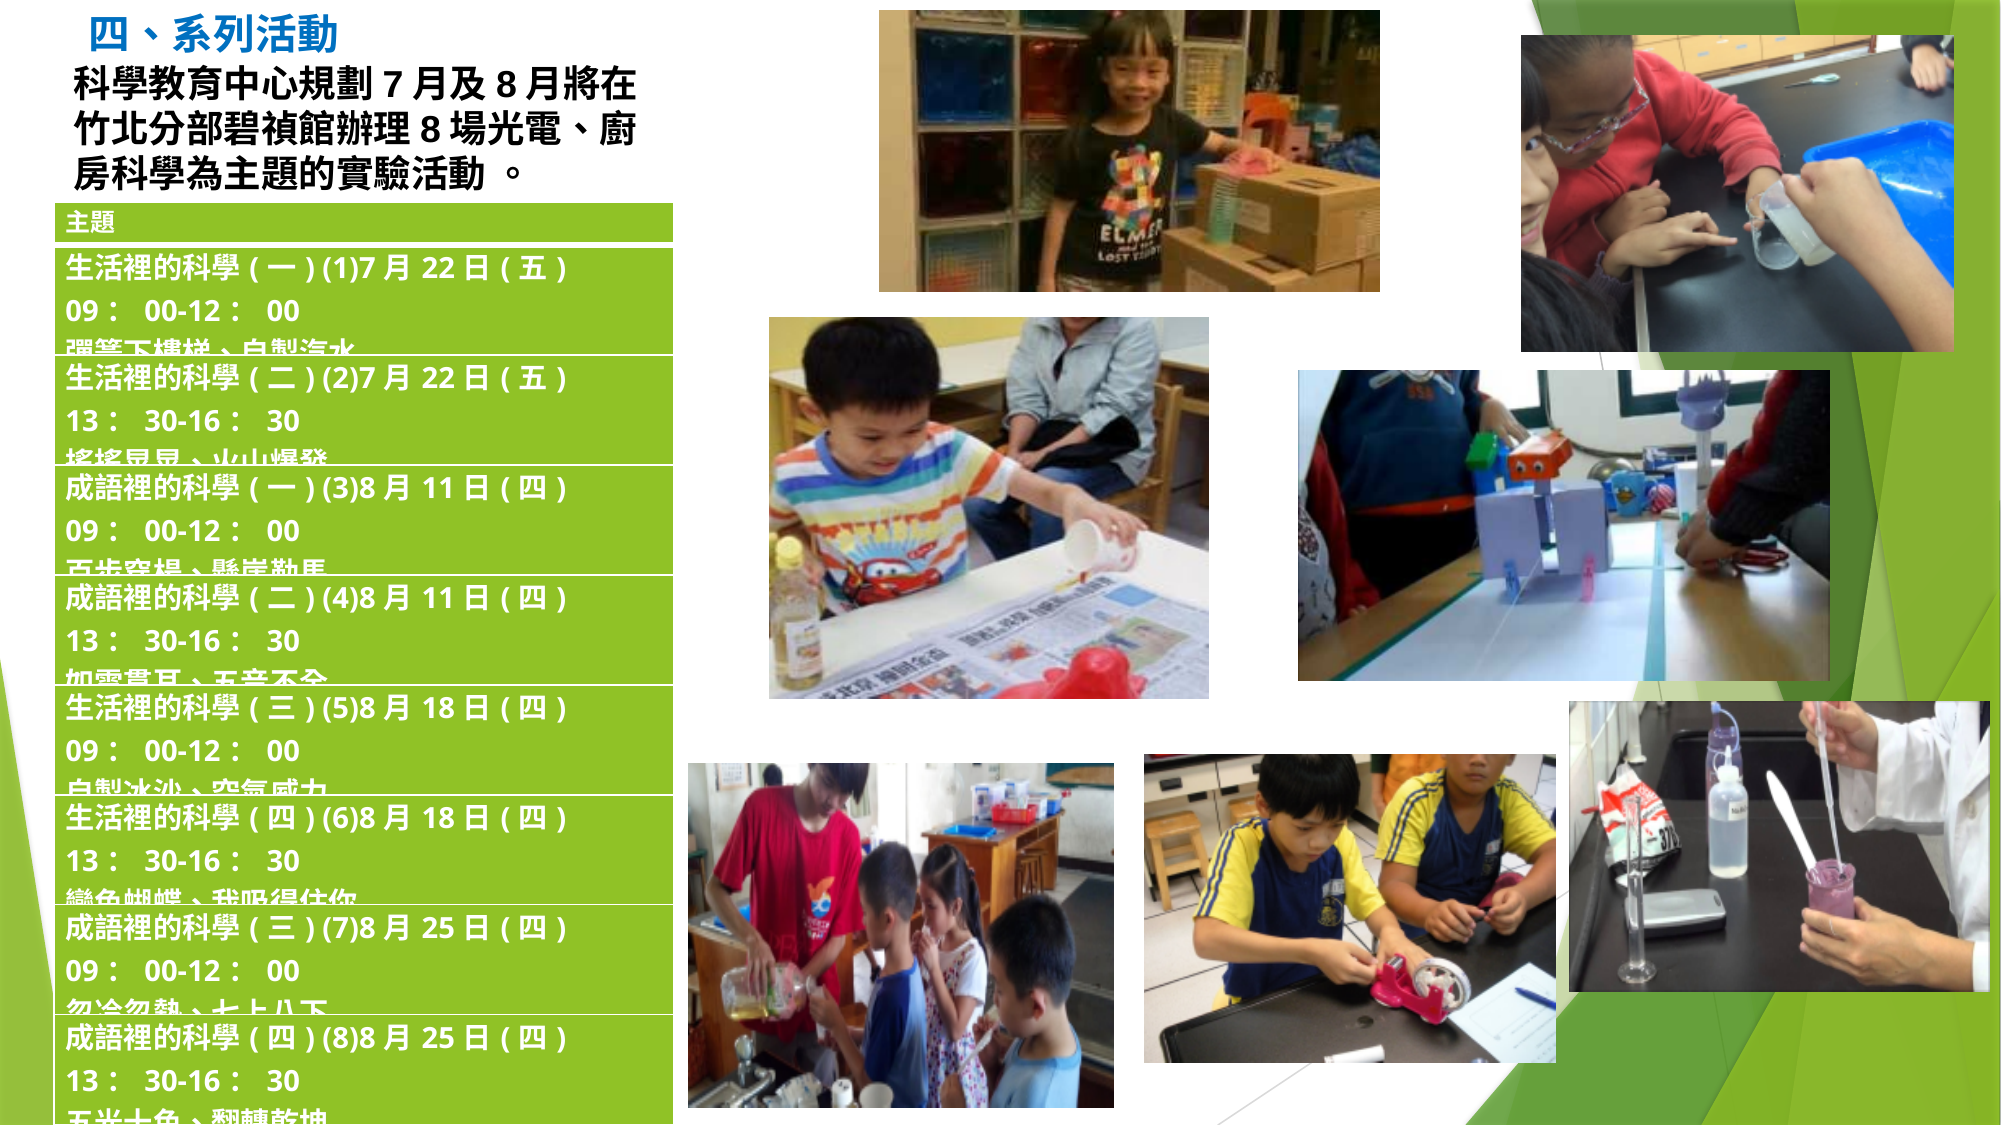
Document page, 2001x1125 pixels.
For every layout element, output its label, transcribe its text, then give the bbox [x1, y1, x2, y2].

table_cell 生活裡的科學(四) (6)8月18日(四) 13：30-16：30 變色蝴蝶、我吸得住你 [55, 796, 673, 904]
table_cell 生活裡的科學(二) (2)7月22日(五) 13：30-16：30 搖搖晃晃、火山爆發 [55, 356, 673, 464]
picture [879, 10, 1381, 293]
text_box 科學教育中心規劃7月及8月將在竹北分部碧禎館辦理8場光電、廚房科學為主題的實驗活動 。 [58, 52, 654, 201]
picture [1298, 369, 1830, 682]
table_cell 成語裡的科學(二) (4)8月11日(四) 13：30-16：30 如雷貫耳、五音不全 [55, 576, 673, 684]
table_cell 成語裡的科學(三) (7)8月25日(四) 09：00-12：00 忽冷忽熱、七上八下 [55, 905, 673, 1014]
table_header 主題 [55, 203, 673, 242]
picture [1569, 700, 1991, 992]
text_box 四、系列活動 [73, 0, 661, 65]
picture [687, 763, 1115, 1109]
table_cell 成語裡的科學(四) (8)8月25日(四) 13：30-16：30 五光十色、翻轉乾坤 [55, 1015, 673, 1124]
table_cell 成語裡的科學(一) (3)8月11日(四) 09：00-12：00 百步穿楊、懸崖勒馬 [55, 466, 673, 574]
picture [1520, 35, 1955, 352]
table_cell 生活裡的科學(一) (1)7月22日(五) 09：00-12：00 彈簧下樓梯、自製汽水 [55, 248, 673, 354]
picture [769, 317, 1210, 700]
table_cell 生活裡的科學(三) (5)8月18日(四) 09：00-12：00 自製冰沙、空氣威力 [55, 686, 673, 794]
picture [1143, 753, 1556, 1064]
